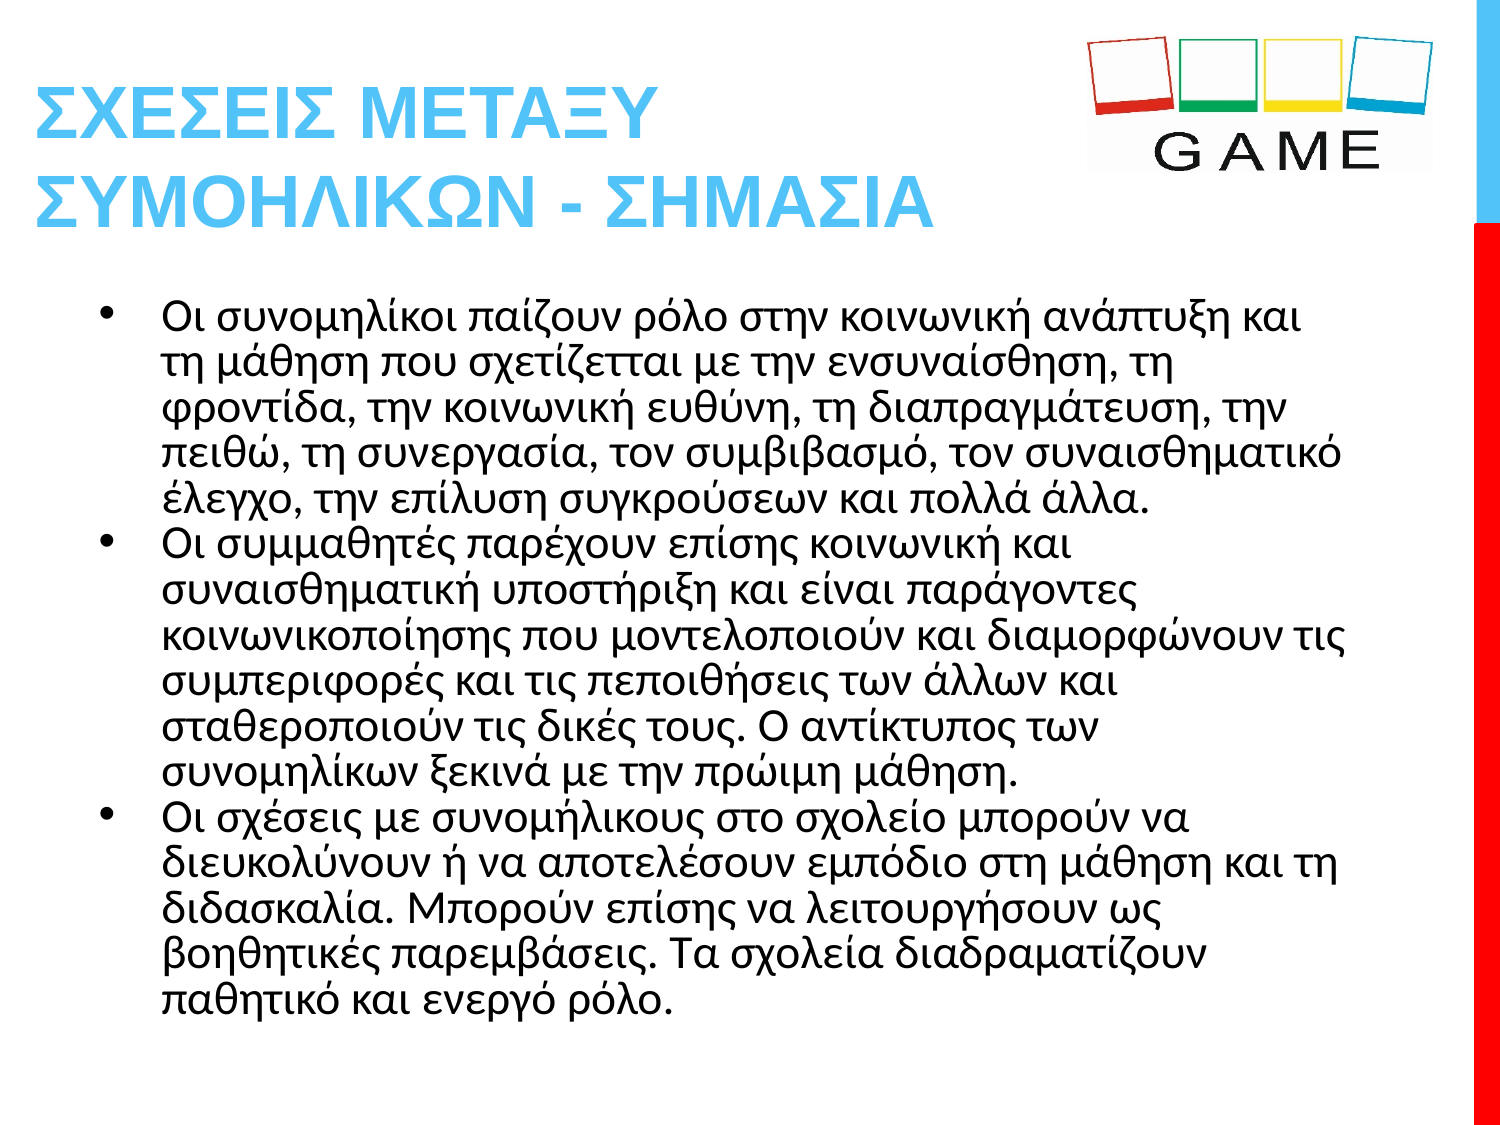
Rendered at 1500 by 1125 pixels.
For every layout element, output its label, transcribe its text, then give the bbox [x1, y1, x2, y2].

title ΣΧΕΣΕΙΣ ΜΕΤΑΞΥ ΣΥΜΟΗΛΙΚΩΝ - ΣΗΜΑΣΙΑ [19, 55, 1132, 251]
list Οι συνομηλίκοι παίζουν ρόλο στην κοινωνική ανάπτυξη και τη μάθηση που σχετίζετται με την ενσυναίσθηση, τη φροντίδα, την κοινωνική ευθύνη, τη διαπραγμάτευση, την πειθώ, τη συνεργασία, τον συμβιβασμό, τον συναισθηματικό έλεγχο, την επίλυση συγκρούσεων και πολλά άλλα. Οι συμμαθητές παρέχουν επίσης κοινωνική και συναισθηματική υποστήριξη και είναι παράγοντες κοινωνικοποίησης που μοντελοποιούν και διαμορφώνουν τις συμπεριφορές και τις πεποιθήσεις των άλλων και σταθεροποιούν τις δικές τους. Ο αντίκτυπος των συνομηλίκων ξεκινά με την πρώιμη μάθηση. Οι σχέσεις με συνομήλικους στο σχολείο μπορούν να διευκολύνουν ή να αποτελέσουν εμπόδιο στη μάθηση και τη διδασκαλία. Μπορούν επίσης να λειτουργήσουν ως βοηθητικές παρεμβάσεις. Τα σχολεία διαδραματίζουν παθητικό και ενεργό ρόλο. [75, 287, 1373, 1070]
picture [1087, 36, 1433, 173]
